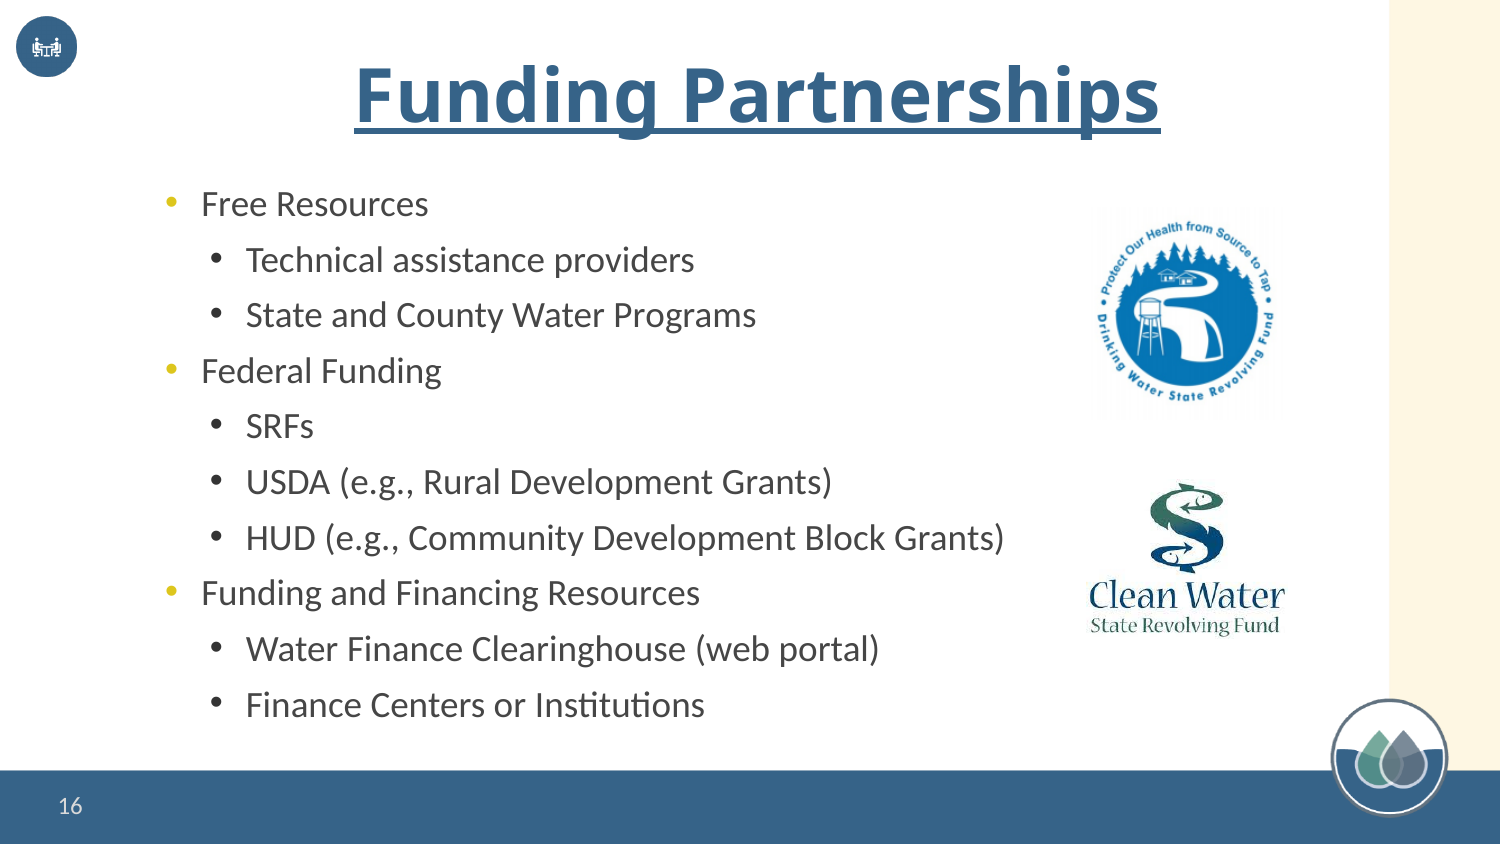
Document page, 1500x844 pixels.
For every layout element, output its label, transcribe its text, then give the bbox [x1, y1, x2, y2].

picture [0, 0, 1500, 844]
slide_number 16 [16, 782, 124, 828]
title Funding Partnerships [150, 21, 1365, 146]
list Free Resources Technical assistance providers State and County Water Programs Federal Funding SRFs USDA (e.g., Rural Development Grants) HUD (e.g., Community Development Block Grants) Funding and Financing Resources Water Finance Clearinghouse (web portal) Finance Centers or Institutions [150, 171, 1027, 760]
